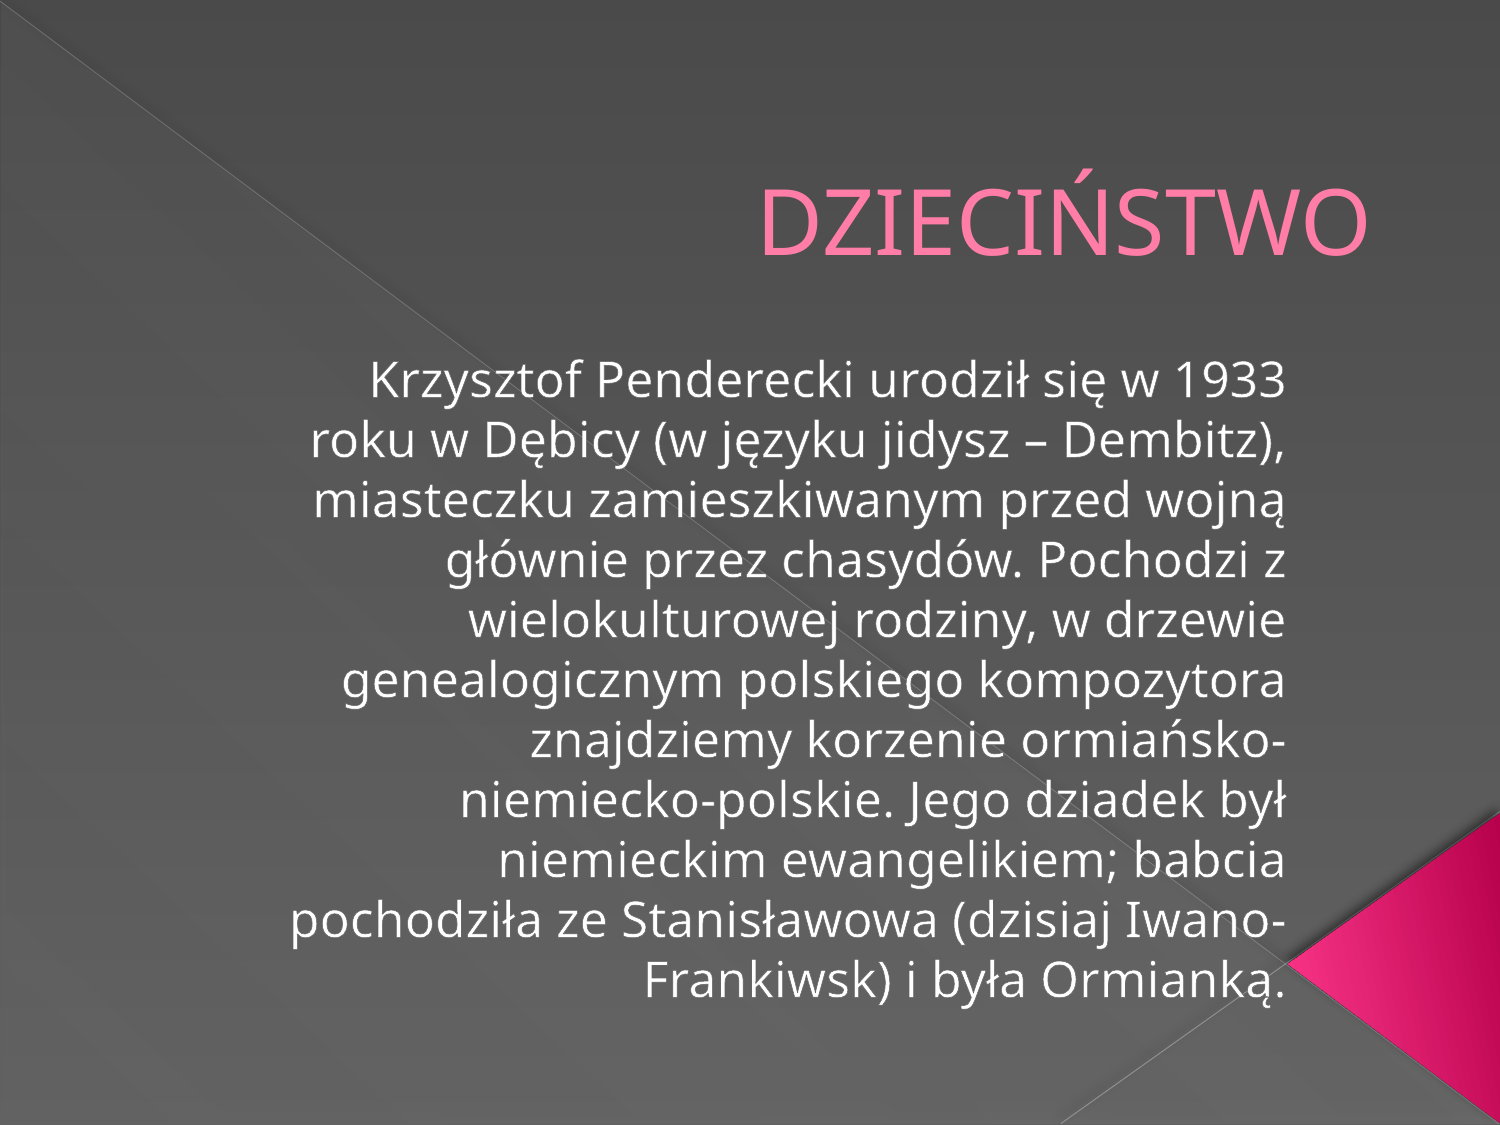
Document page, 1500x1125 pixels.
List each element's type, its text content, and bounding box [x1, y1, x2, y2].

subtitle Krzysztof Penderecki urodził się w 1933 roku w Dębicy (w języku jidysz – Dembitz), miasteczku zamieszkiwanym przed wojną głównie przez chasydów. Pochodzi z wielokulturowej rodziny, w drzewie genealogicznym polskiego kompozytora znajdziemy korzenie ormiańsko-niemiecko-polskie. Jego dziadek był niemieckim ewangelikiem; babcia pochodziła ze Stanisławowa (dzisiaj Iwano-Frankiwsk) i była Ormianką. [257, 339, 1308, 675]
title DZIECIŃSTWO [112, 46, 1388, 282]
